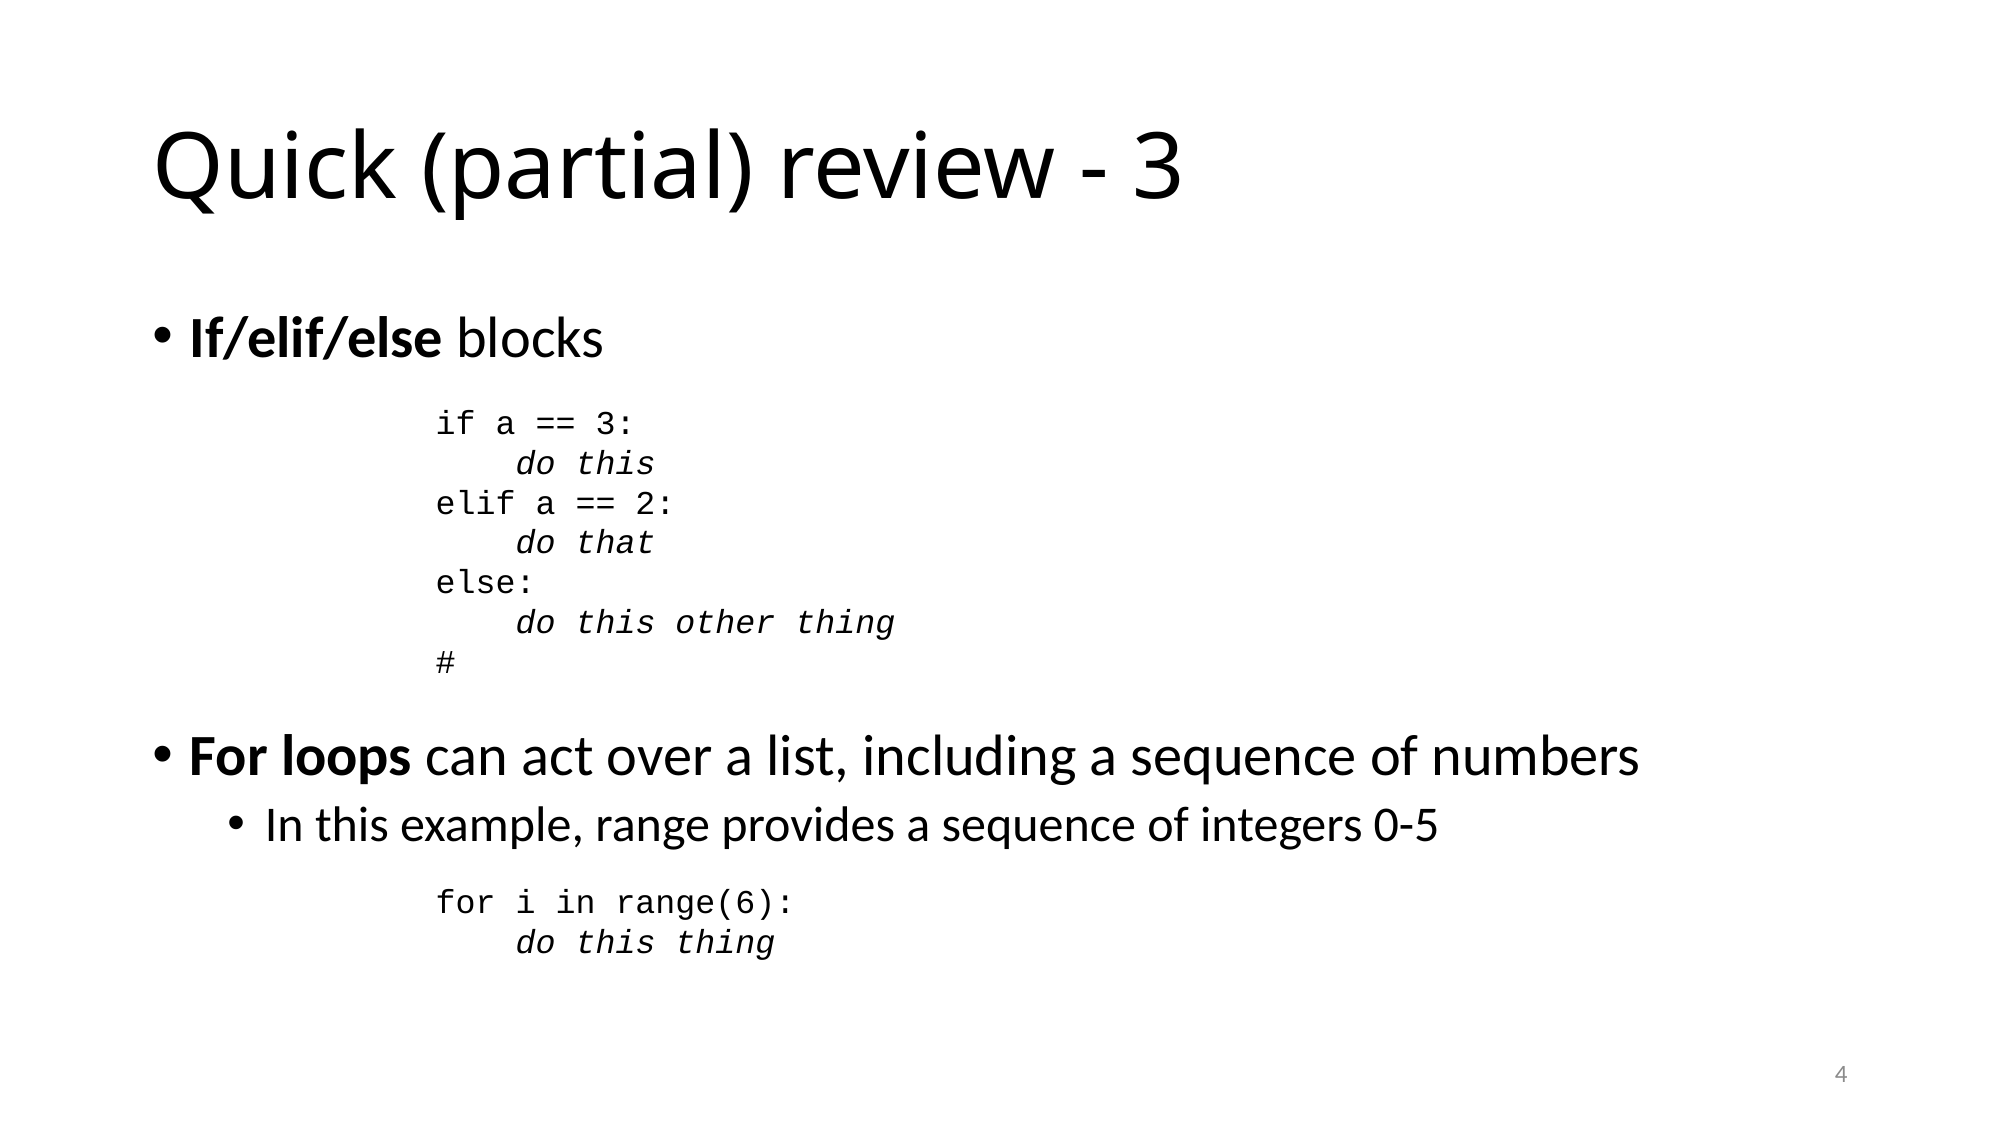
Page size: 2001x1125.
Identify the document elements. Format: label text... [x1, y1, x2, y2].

list If/elif/else blocks For loops can act over a list, including a sequence of numbers In this example, range provides a sequence of integers 0-5 [137, 299, 1863, 1014]
slide_number 4 [1412, 1042, 1863, 1103]
text_box if a == 3: do this elif a == 2: do that else: do this other thing # for i in range(6): do this thing [420, 393, 911, 968]
title Quick (partial) review - 3 [137, 59, 1863, 278]
